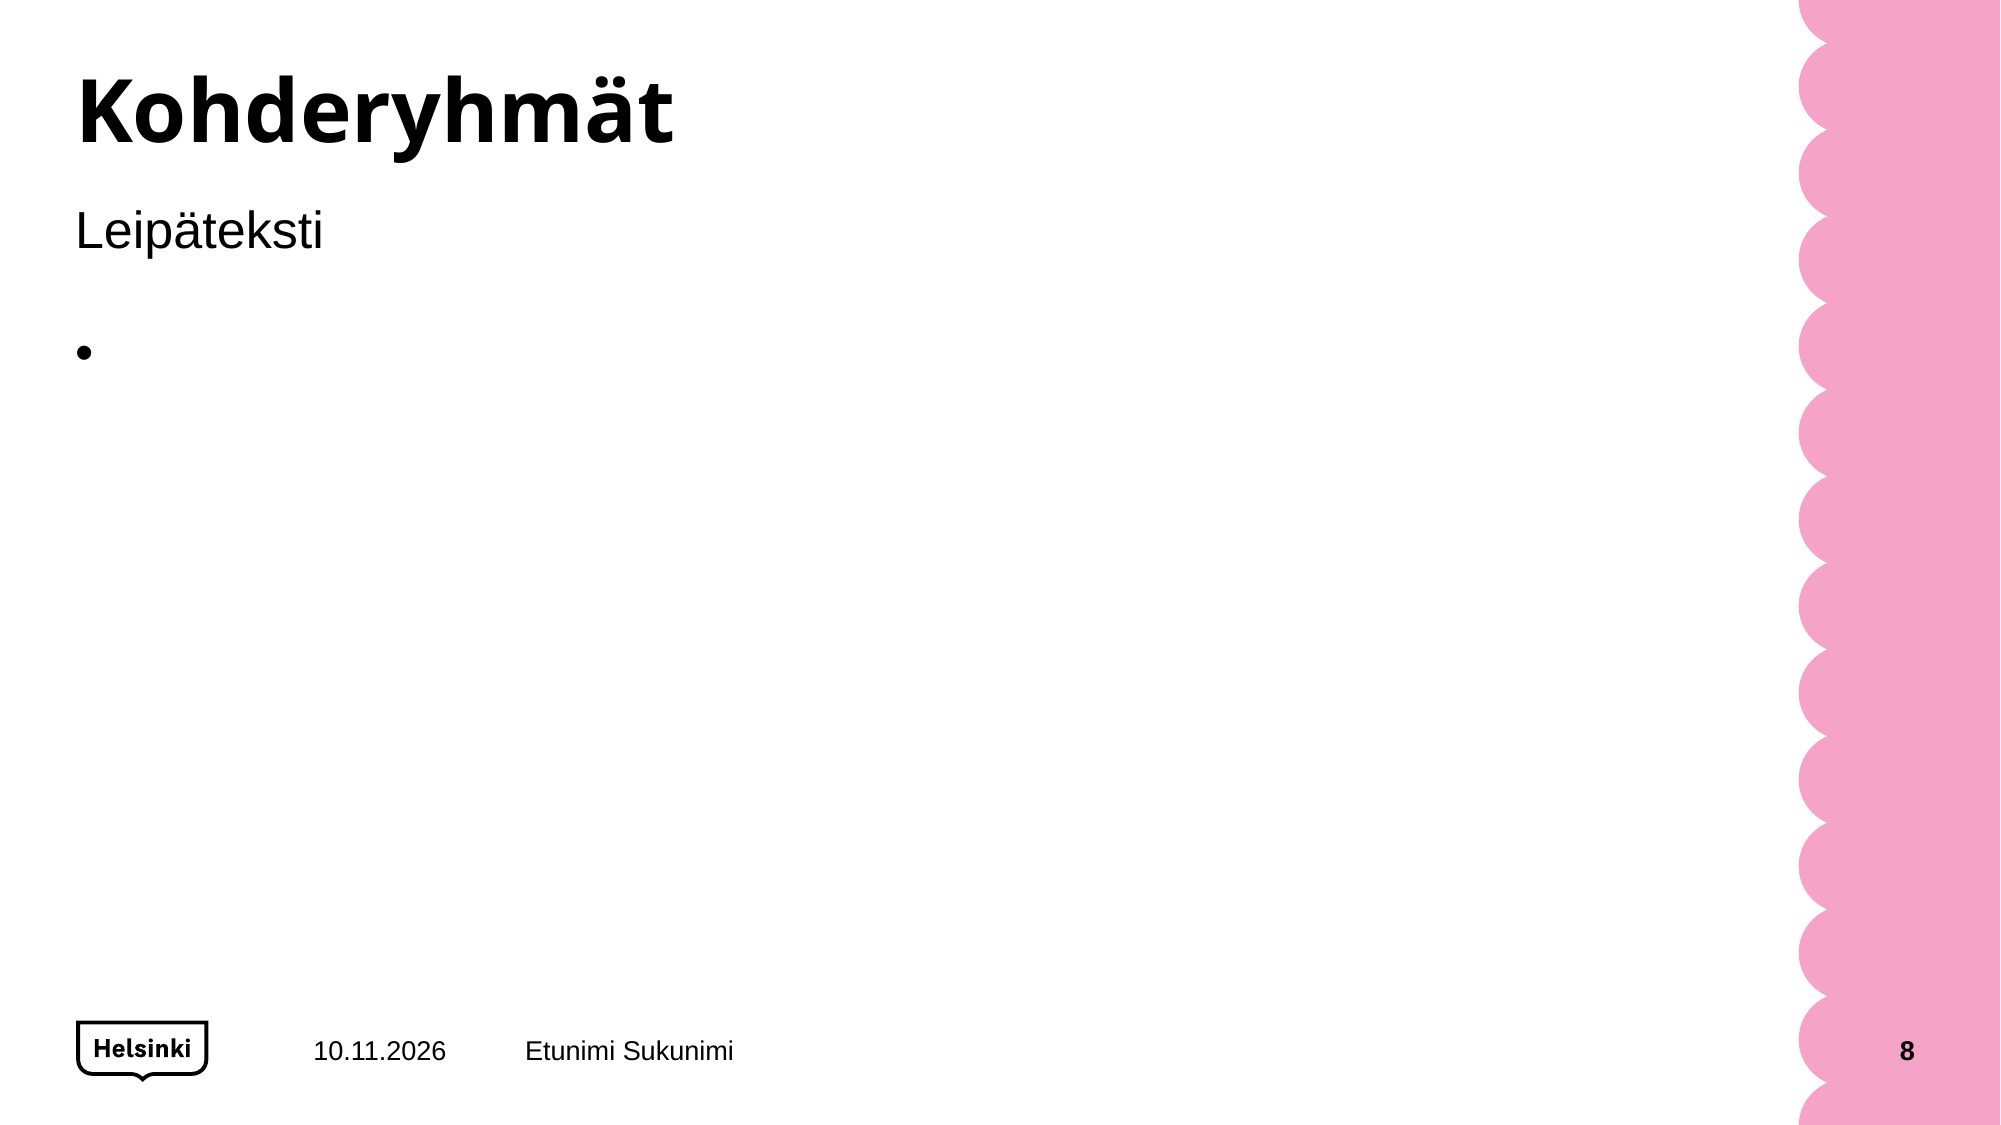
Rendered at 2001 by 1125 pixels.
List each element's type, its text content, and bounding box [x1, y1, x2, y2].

slide_number 8 [1712, 1028, 1916, 1071]
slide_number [272, 1028, 487, 1071]
title Kohderyhmät [75, 66, 1918, 196]
footer Etunimi Sukunimi [525, 1028, 1201, 1071]
list Leipäteksti [75, 196, 1918, 1014]
